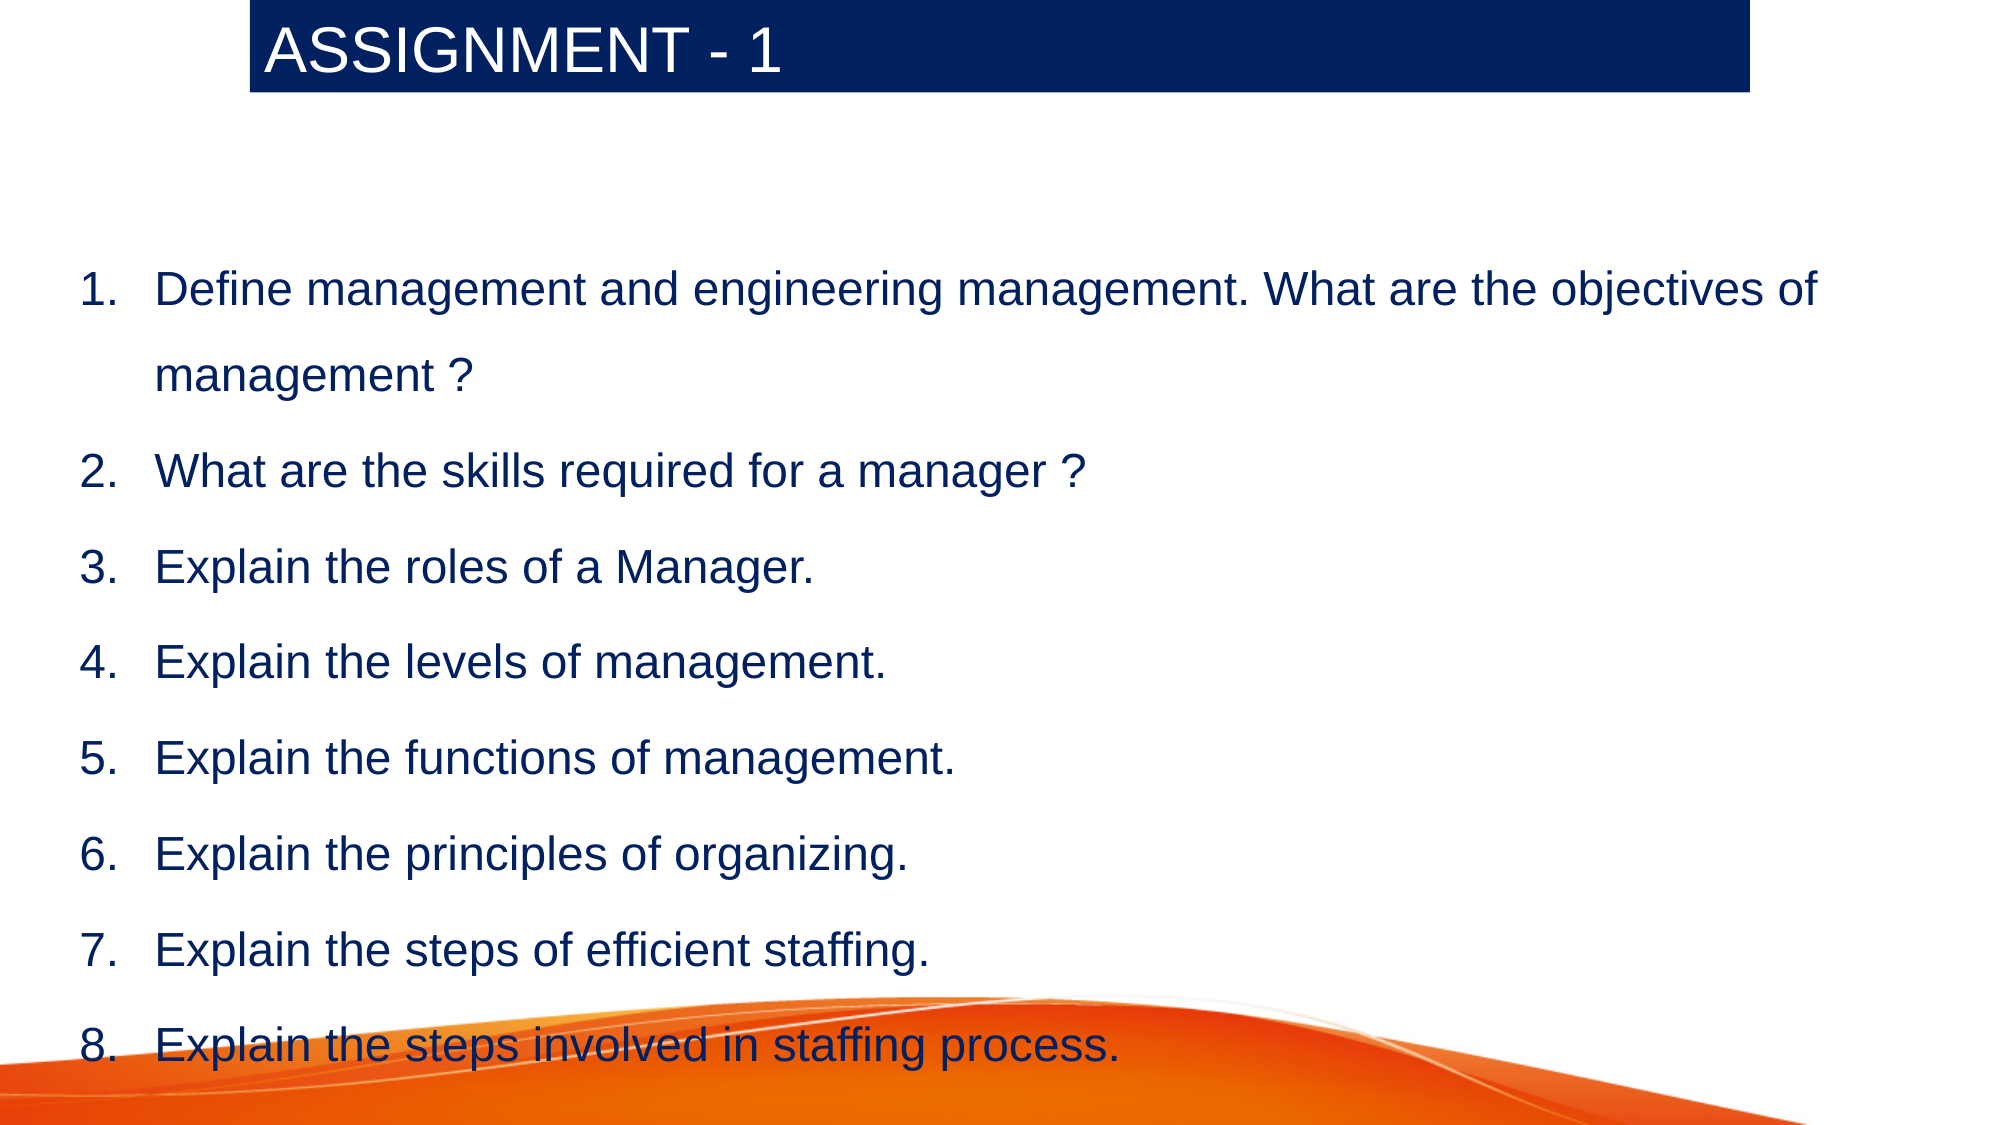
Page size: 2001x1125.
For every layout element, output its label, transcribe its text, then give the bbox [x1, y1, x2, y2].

title ASSIGNMENT - 1 [249, 0, 1751, 93]
picture [0, 0, 2000, 1125]
list Define management and engineering management. What are the objectives of management ? What are the skills required for a manager ? Explain the roles of a Manager. Explain the levels of management. Explain the functions of management. Explain the principles of organizing. Explain the steps of efficient staffing. Explain the steps involved in staffing process. [64, 221, 1955, 971]
